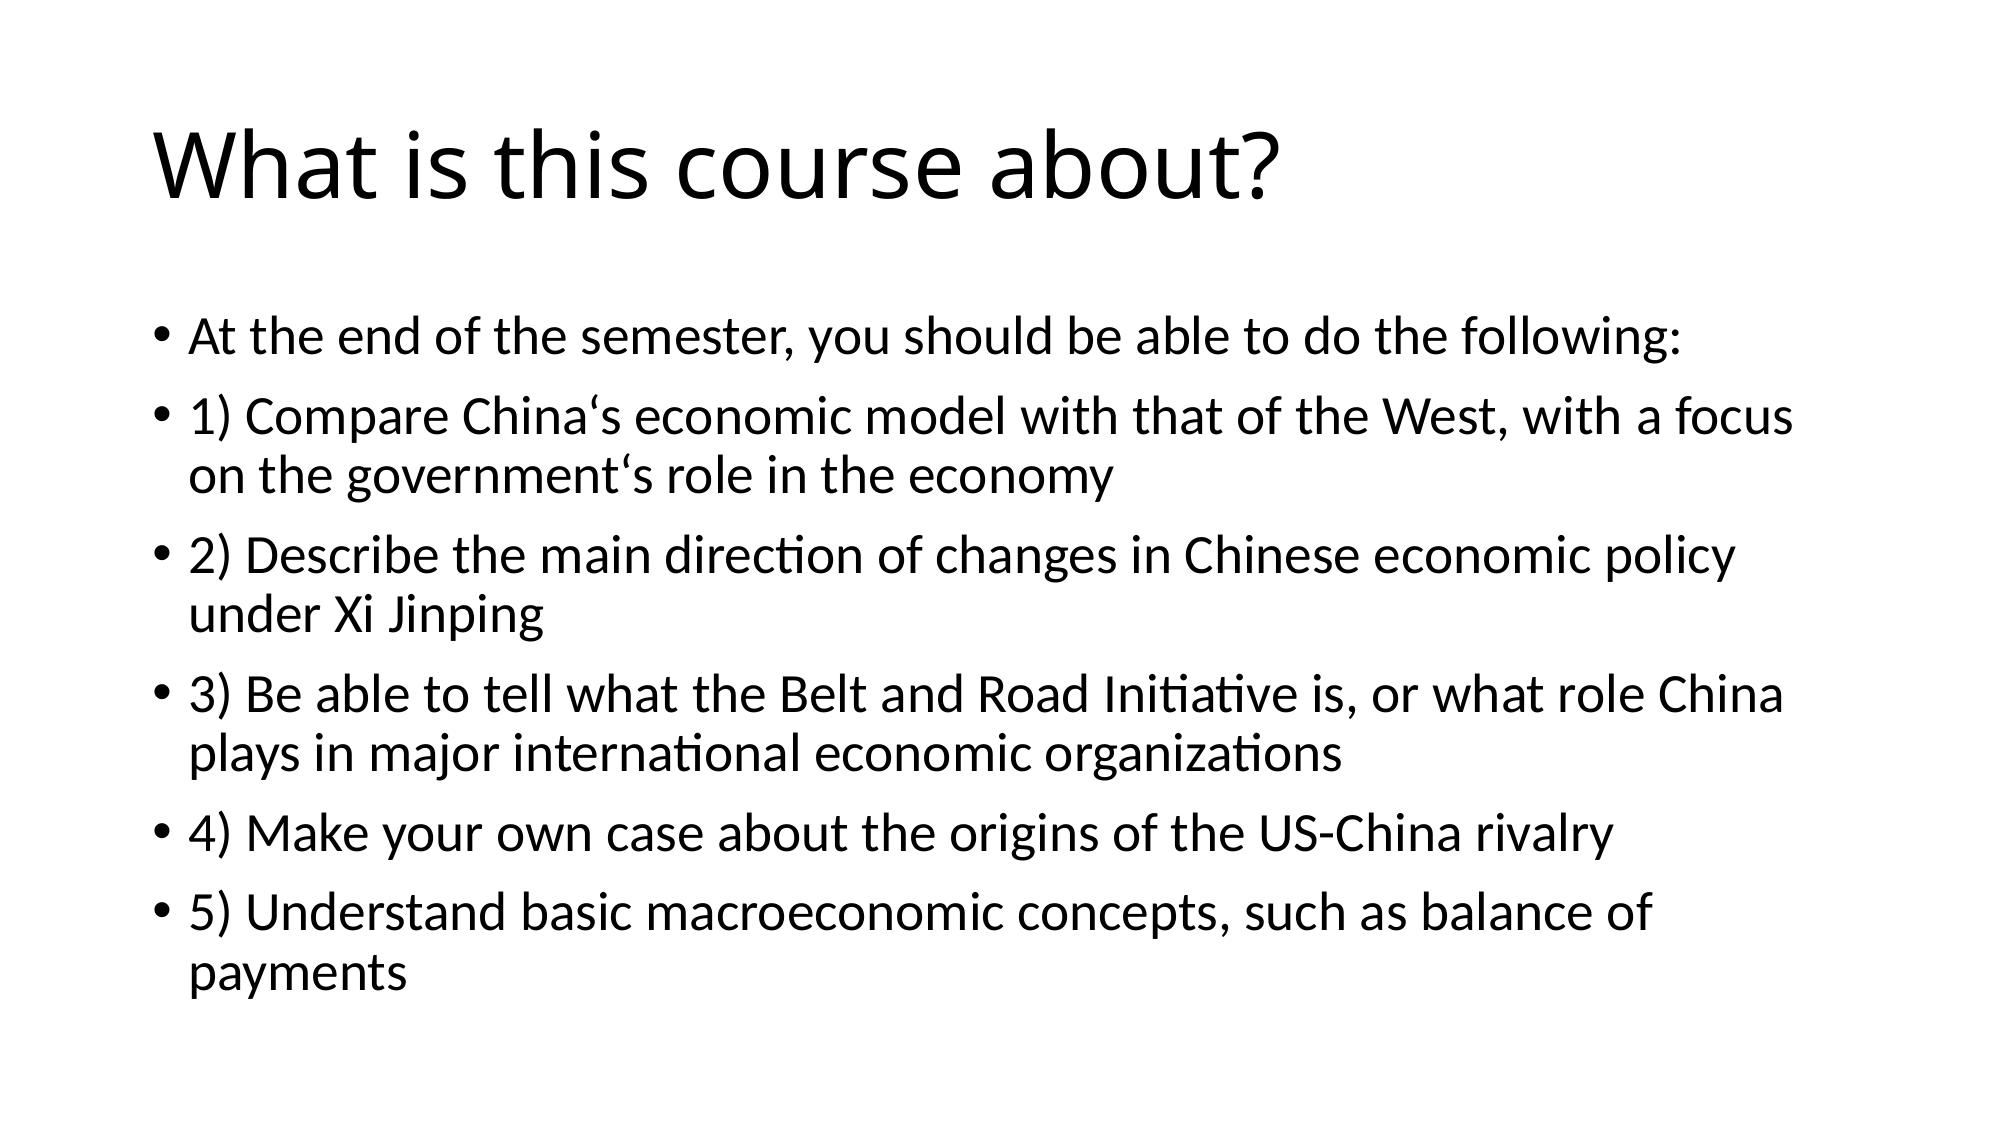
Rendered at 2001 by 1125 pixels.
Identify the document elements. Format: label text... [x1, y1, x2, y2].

list At the end of the semester, you should be able to do the following: 1) Compare China‘s economic model with that of the West, with a focus on the government‘s role in the economy 2) Describe the main direction of changes in Chinese economic policy under Xi Jinping 3) Be able to tell what the Belt and Road Initiative is, or what role China plays in major international economic organizations 4) Make your own case about the origins of the US-China rivalry 5) Understand basic macroeconomic concepts, such as balance of payments [137, 299, 1863, 1014]
title What is this course about? [137, 59, 1863, 278]
